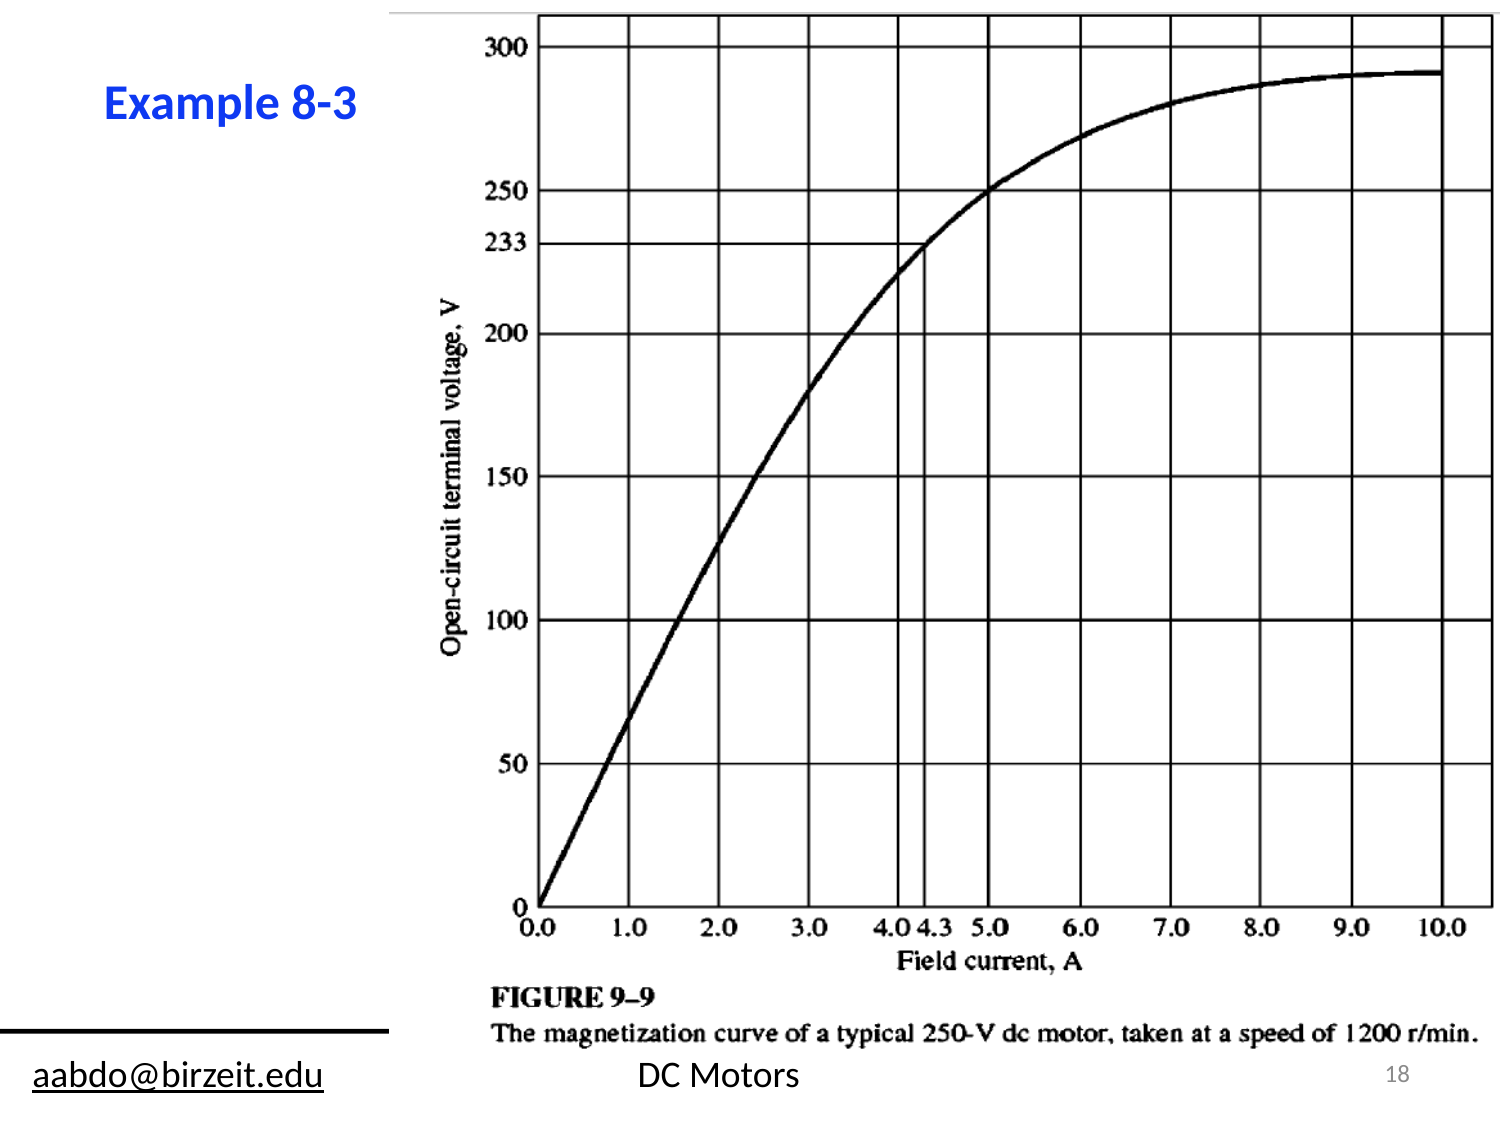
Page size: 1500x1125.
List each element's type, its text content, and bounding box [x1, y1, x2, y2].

slide_number 18 [1074, 1058, 1425, 1103]
picture [389, 12, 1500, 1050]
text_box Example 8-3 [88, 62, 373, 138]
text_box aabdo@birzeit.edu DC Motors [17, 1042, 825, 1103]
